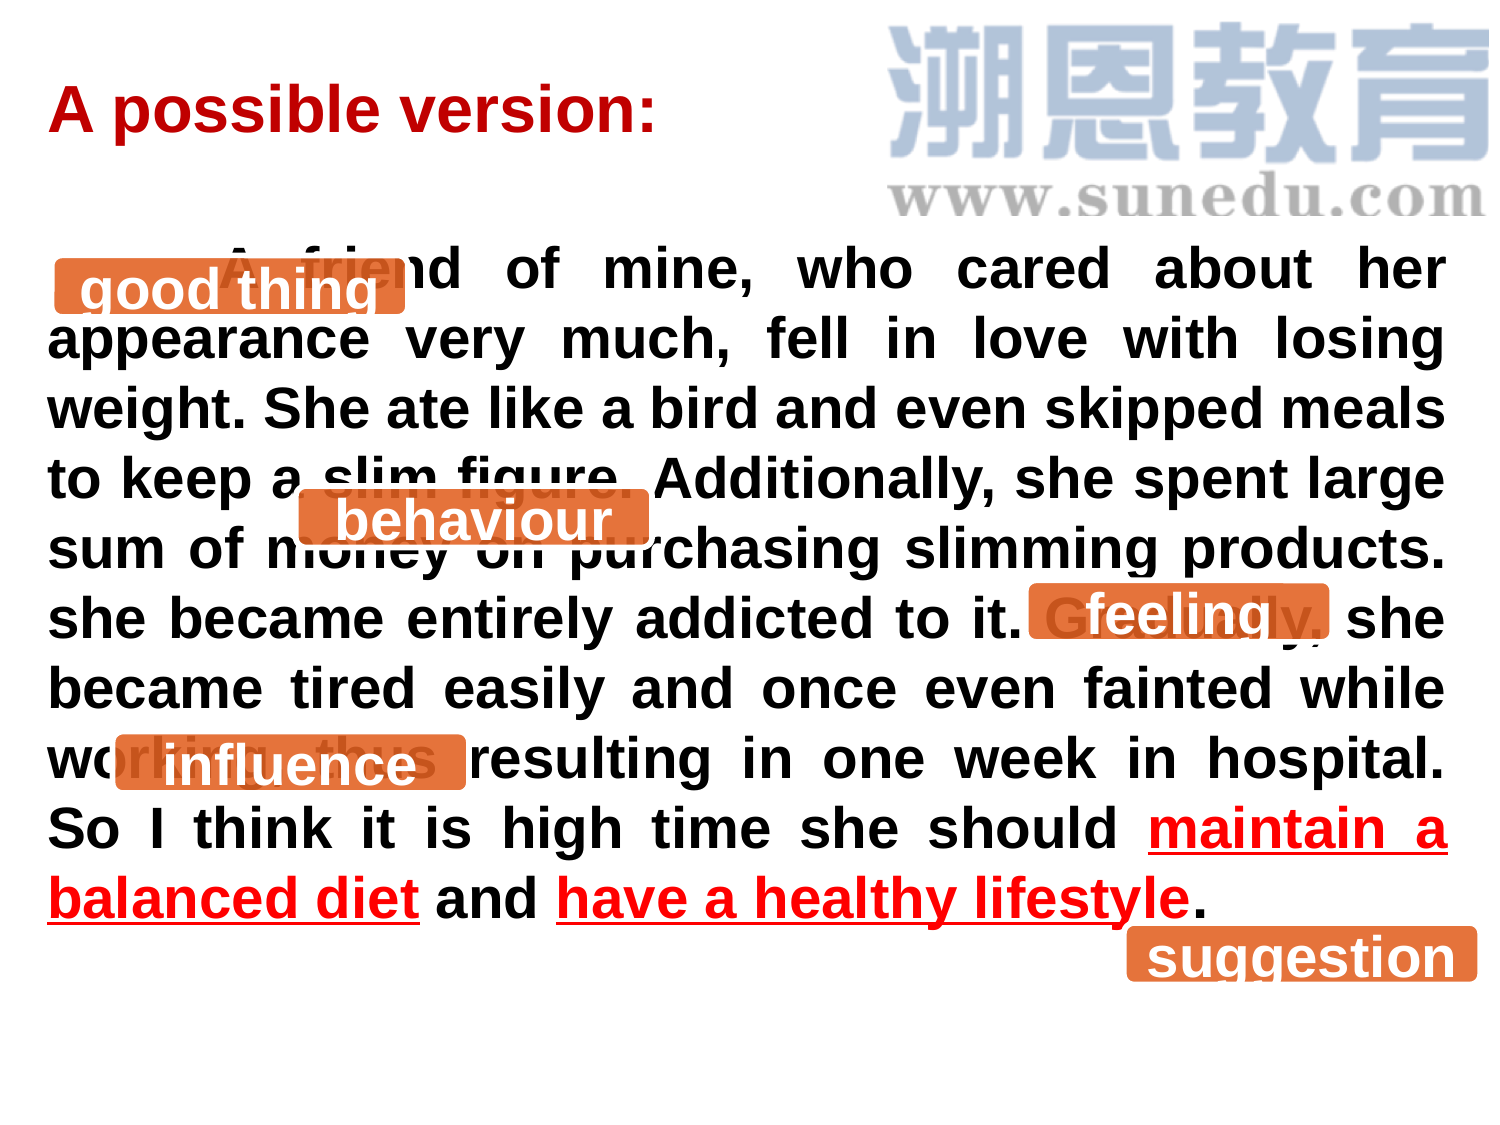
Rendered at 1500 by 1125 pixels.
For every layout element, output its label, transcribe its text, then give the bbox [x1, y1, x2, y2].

text_box behaviour [295, 485, 653, 548]
picture [885, 20, 1489, 216]
text_box feeling [1025, 580, 1333, 642]
text_box A friend of mine, who cared about her appearance very much, fell in love with losing weight. She ate like a bird and even skipped meals to keep a slim figure. Additionally, she spent large sum of money on purchasing slimming products. she became entirely addicted to it. Gradually, she became tired easily and once even fainted while working, thus resulting in one week in hospital. So I think it is high time she should maintain a balanced diet and have a healthy lifestyle. [32, 222, 1463, 938]
text_box A possible version: [32, 58, 852, 153]
text_box suggestion [1123, 922, 1481, 985]
text_box influence [112, 731, 469, 794]
text_box good thing [51, 255, 408, 317]
